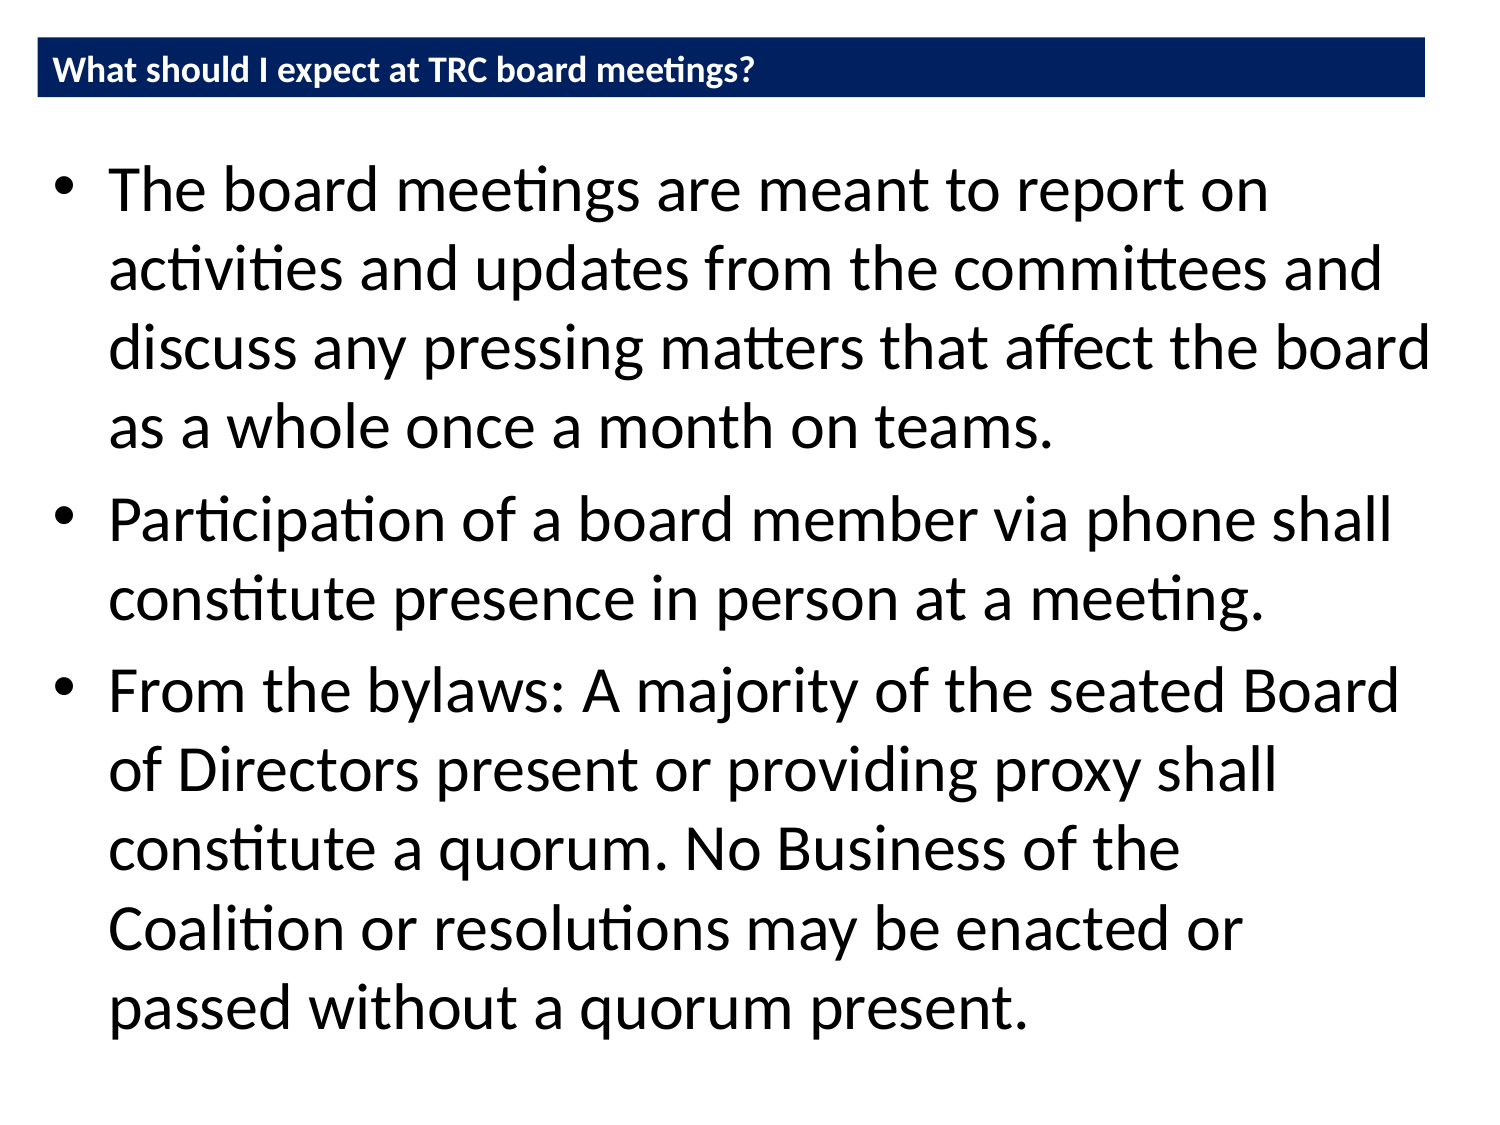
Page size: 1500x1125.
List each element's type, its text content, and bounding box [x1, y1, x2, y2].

text_box What should I expect at TRC board meetings? [37, 37, 1425, 98]
list The board meetings are meant to report on activities and updates from the committees and discuss any pressing matters that affect the board as a whole once a month on teams. Participation of a board member via phone shall constitute presence in person at a meeting. From the bylaws: A majority of the seated Board of Directors present or providing proxy shall constitute a quorum. No Business of the Coalition or resolutions may be enacted or passed without a quorum present. [37, 137, 1450, 1050]
